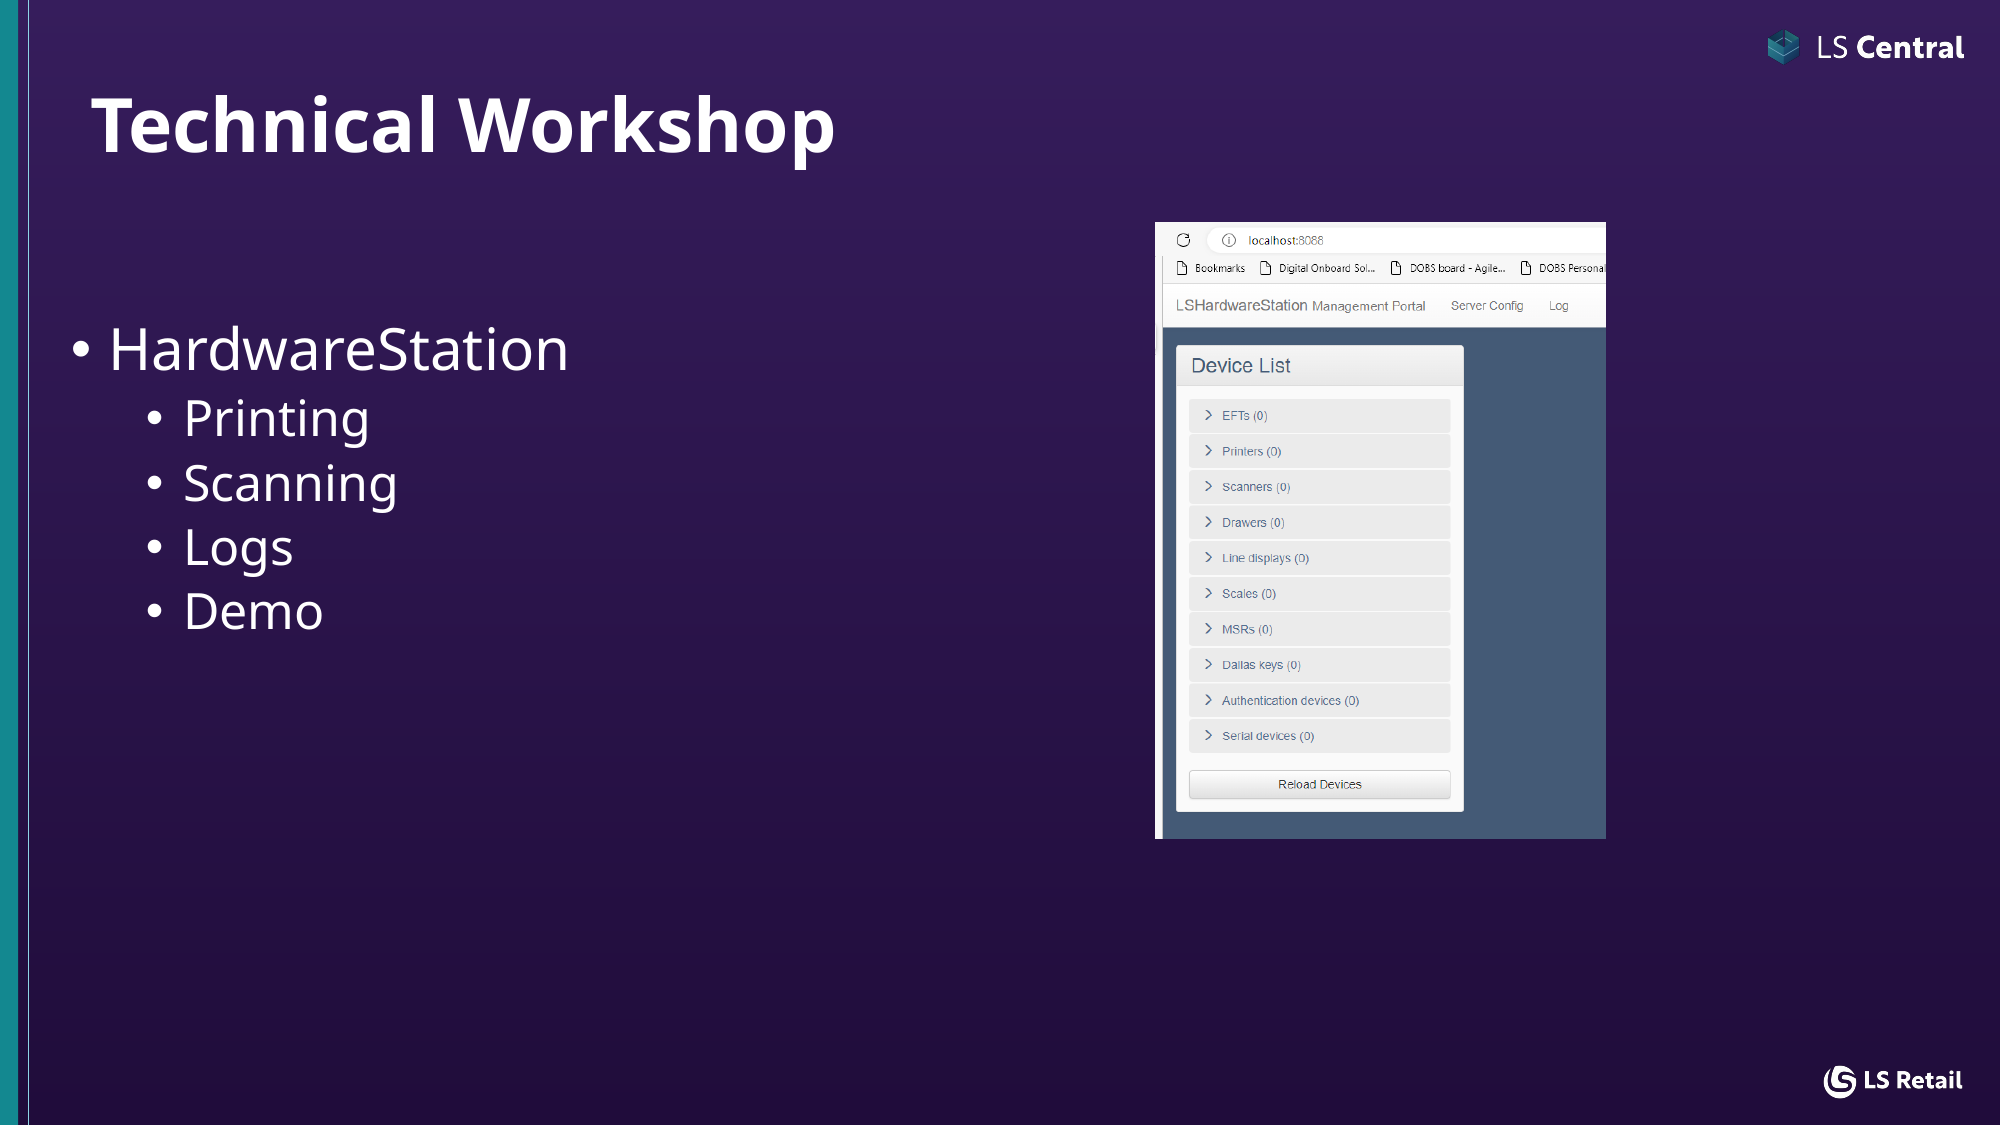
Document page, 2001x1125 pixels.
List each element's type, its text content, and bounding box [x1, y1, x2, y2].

picture [1768, 29, 1964, 65]
title Technical Workshop [55, 80, 1945, 177]
list HardwareStation Printing Scanning Logs Demo [55, 221, 1940, 1055]
picture [1155, 222, 1606, 839]
picture [1809, 1051, 1975, 1113]
